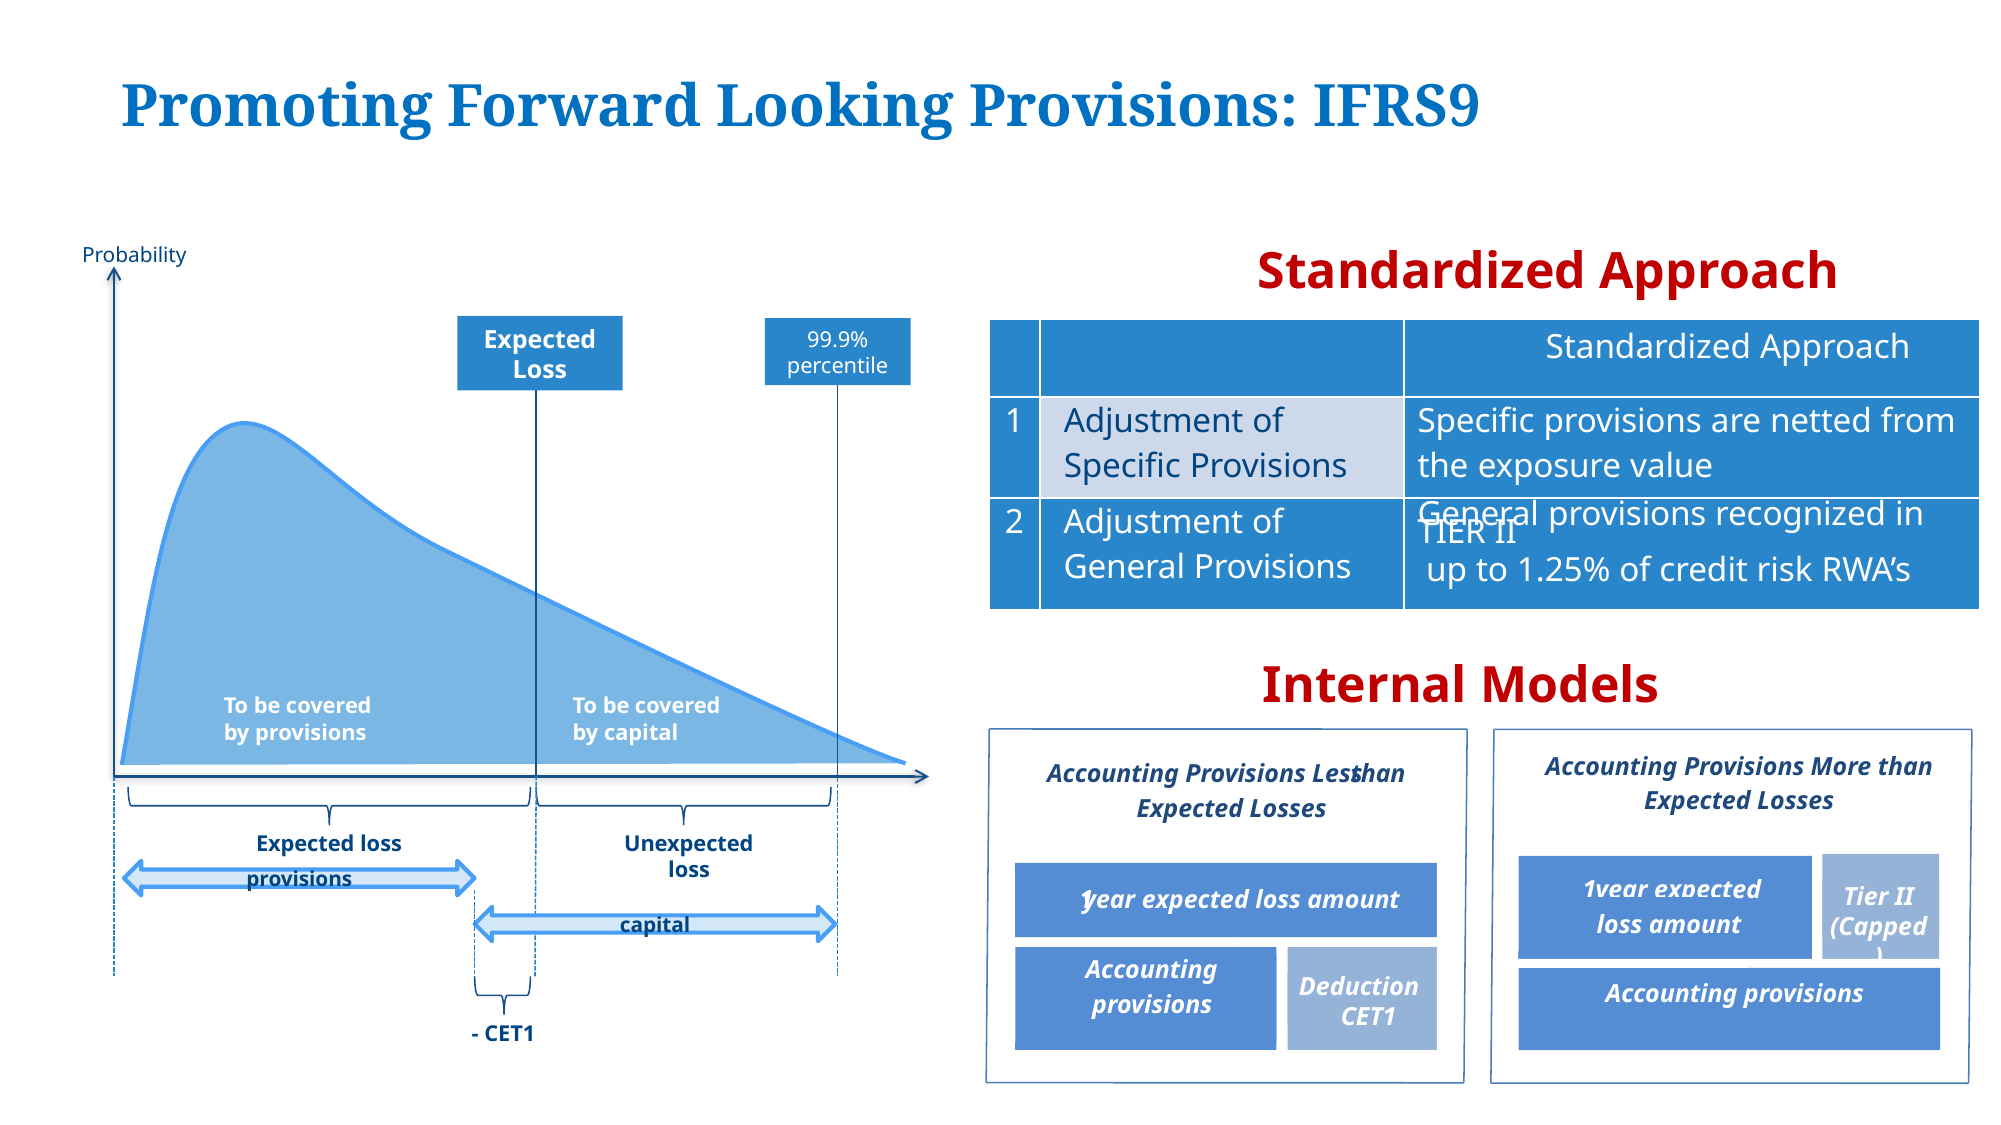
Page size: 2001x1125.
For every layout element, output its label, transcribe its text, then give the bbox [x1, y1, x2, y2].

table_header [990, 320, 1039, 396]
table_header [1041, 320, 1403, 396]
table_header Standardized Approach [1405, 320, 1979, 396]
table_cell General provisions recognized in TIER II up to 1.25% of credit risk RWA’s [1405, 499, 1979, 609]
table_cell 1 [990, 398, 1039, 497]
text_box Standardized Approach [1257, 238, 1847, 325]
table_cell Specific provisions are netted from the exposure value [1405, 398, 1979, 497]
table_cell 2 [990, 499, 1039, 609]
table_cell Adjustment of Specific Provisions [1041, 398, 1403, 497]
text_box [985, 629, 1977, 1125]
table_cell Adjustment of General Provisions [1041, 499, 1403, 609]
text_box Promoting Forward Looking Provisions: IFRS9 [106, 63, 1912, 210]
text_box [67, 233, 930, 1055]
